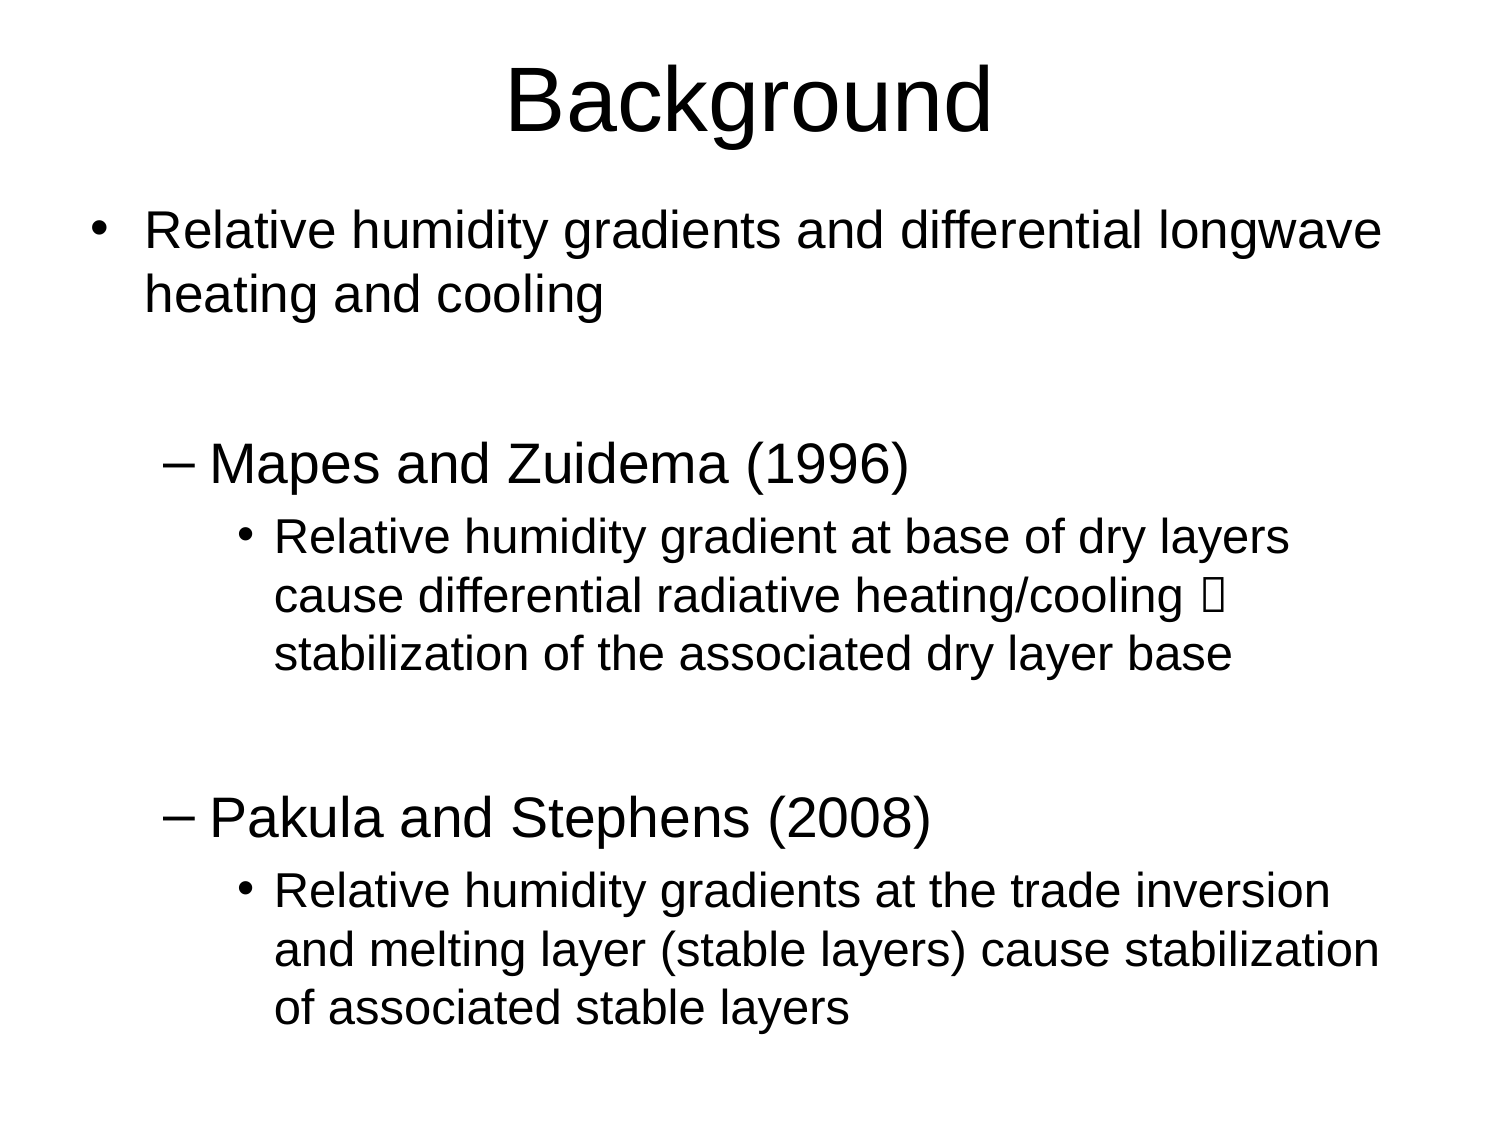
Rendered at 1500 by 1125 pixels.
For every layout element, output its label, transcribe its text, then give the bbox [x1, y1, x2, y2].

title Background [75, 0, 1425, 188]
list Relative humidity gradients and differential longwave heating and cooling Mapes and Zuidema (1996) Relative humidity gradient at base of dry layers cause differential radiative heating/cooling  stabilization of the associated dry layer base Pakula and Stephens (2008) Relative humidity gradients at the trade inversion and melting layer (stable layers) cause stabilization of associated stable layers [75, 188, 1425, 1043]
